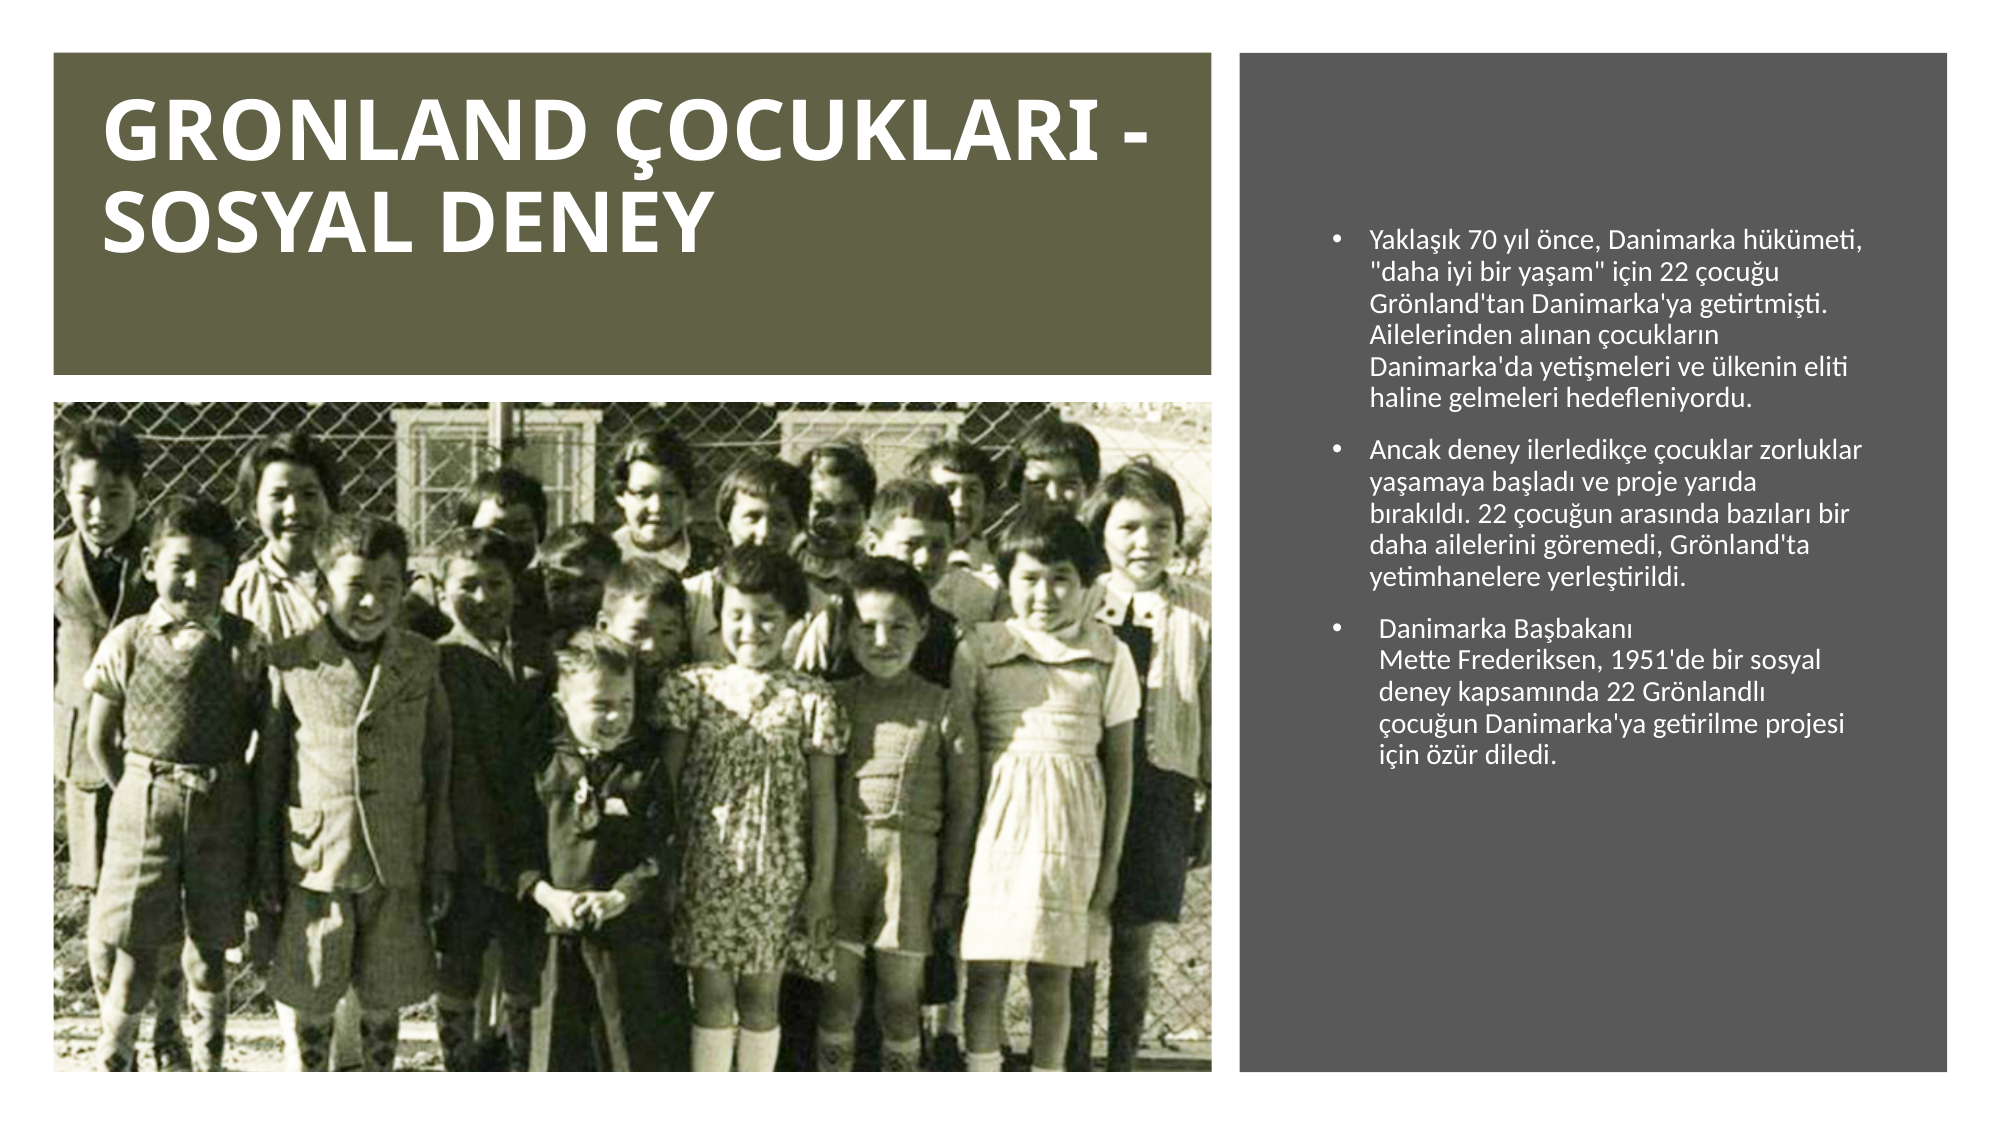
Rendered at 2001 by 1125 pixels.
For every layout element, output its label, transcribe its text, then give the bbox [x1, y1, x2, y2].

text_box [1239, 52, 1948, 1073]
picture [53, 402, 1212, 1072]
list Yaklaşık 70 yıl önce, Danimarka hükümeti, "daha iyi bir yaşam" için 22 çocuğu Grönland'tan Danimarka'ya getirtmişti. Ailelerinden alınan çocukların Danimarka'da yetişmeleri ve ülkenin eliti haline gelmeleri hedefleniyordu. Ancak deney ilerledikçe çocuklar zorluklar yaşamaya başladı ve proje yarıda bırakıldı. 22 çocuğun arasında bazıları bir daha ailelerini göremedi, Grönland'ta yetimhanelere yerleştirildi. Danimarka Başbakanı Mette Frederiksen, 1951'de bir sosyal deney kapsamında 22 Grönlandlı çocuğun Danimarka'ya getirilme projesi için özür diledi. [1317, 150, 1879, 947]
text_box [53, 52, 1212, 376]
title GRONLAND ÇOCUKLARI -SOSYAL DENEY [85, 80, 1168, 348]
